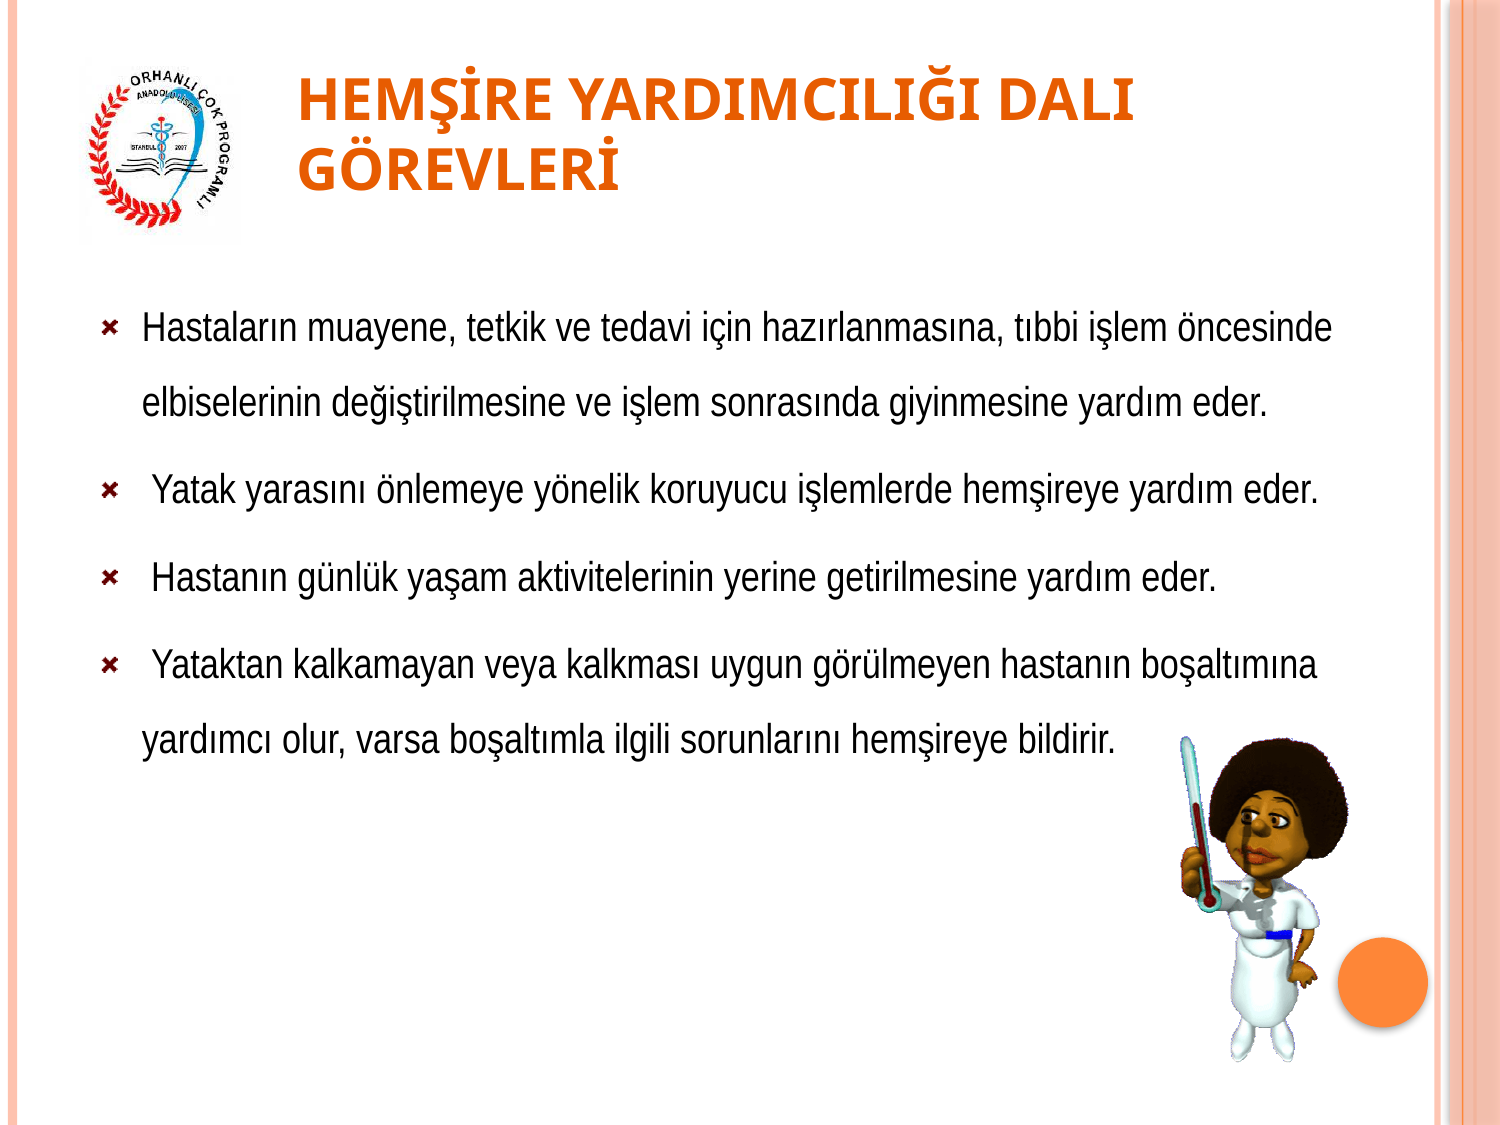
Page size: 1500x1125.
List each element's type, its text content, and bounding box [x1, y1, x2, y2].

picture [96, 651, 118, 673]
list Hastaların muayene, tetkik ve tedavi için hazırlanmasına, tıbbi işlem öncesinde elbiselerinin değiştirilmesine ve işlem sonrasında giyinmesine yardım eder. Yatak yarasını önlemeye yönelik koruyucu işlemlerde hemşireye yardım eder. Hastanın günlük yaşam aktivitelerinin yerine getirilmesine yardım eder. Yataktan kalkamayan veya kalkması uygun görülmeyen hastanın boşaltımına yardımcı olur, varsa boşaltımla ilgili sorunlarını hemşireye bildirir. [82, 267, 1430, 786]
picture [96, 564, 118, 585]
picture [96, 476, 118, 498]
picture [96, 314, 118, 335]
picture [1147, 714, 1376, 1074]
picture [40, 47, 282, 245]
text_box Hemşire yardımcılığı dalı Görevleri [287, 70, 1414, 210]
